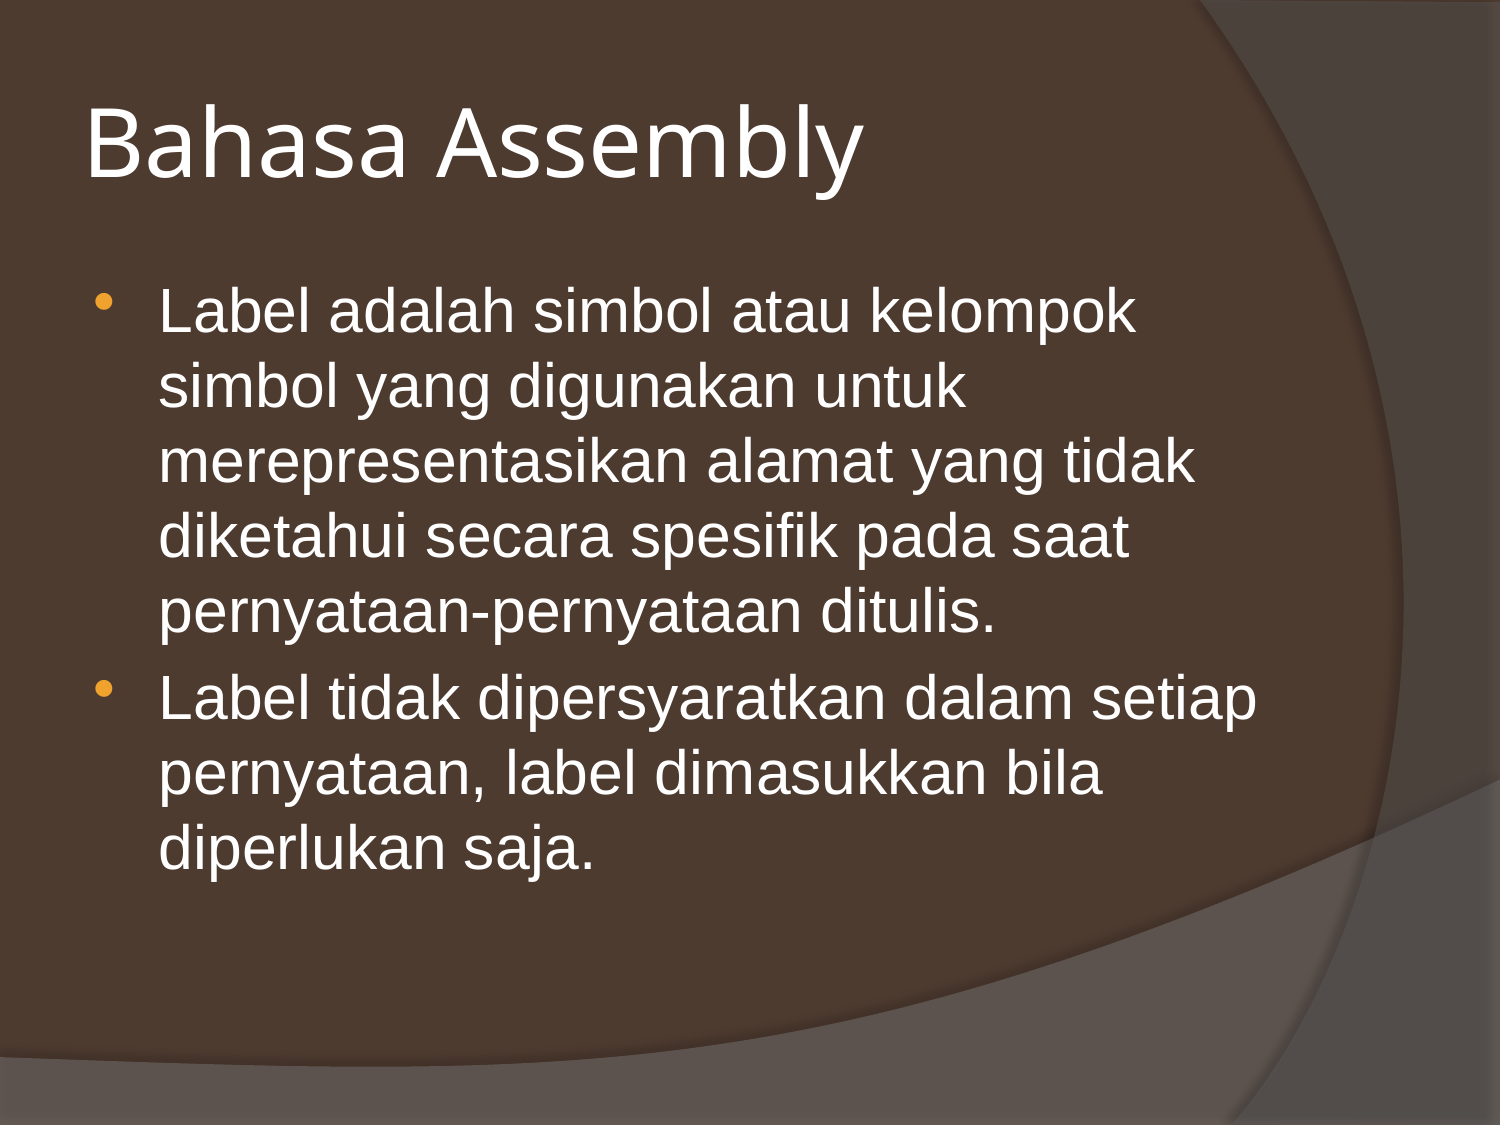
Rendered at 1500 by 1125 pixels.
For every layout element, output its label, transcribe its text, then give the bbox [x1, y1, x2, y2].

list Label adalah simbol atau kelompok simbol yang digunakan untuk merepresentasikan alamat yang tidak diketahui secara spesifik pada saat pernyataan-pernyataan ditulis. Label tidak dipersyaratkan dalam setiap pernyataan, label dimasukkan bila diperlukan saja. [75, 262, 1300, 1005]
title Bahasa Assembly [75, 45, 1300, 233]
